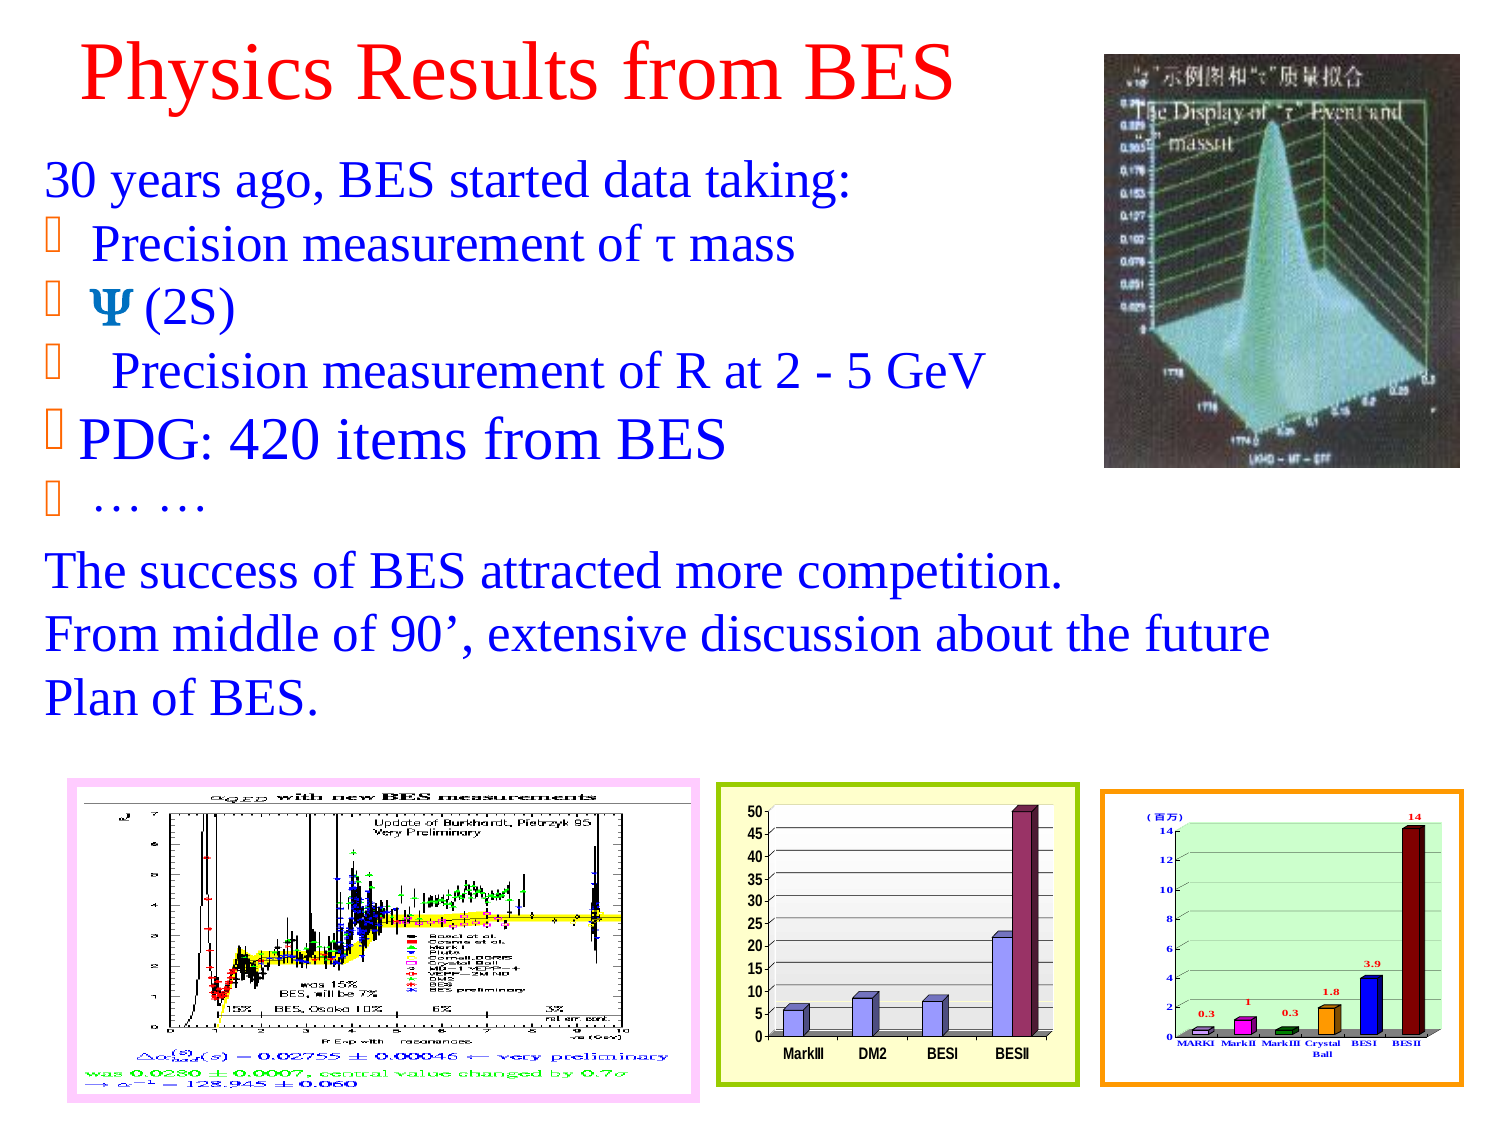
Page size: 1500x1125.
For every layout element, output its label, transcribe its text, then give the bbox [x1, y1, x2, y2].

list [720, 786, 1075, 1083]
title Physics Results from BES [64, 19, 1046, 126]
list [1104, 793, 1460, 1083]
picture [76, 786, 691, 1094]
slide_number 2 [1074, 1025, 1388, 1100]
picture [1104, 54, 1460, 468]
list 30 years ago, BES started data taking: Precision measurement of τ mass  (2S) Precision measurement of R at 2 - 5 GeV PDG: 420 items from BES   The success of BES attracted more competition. From middle of 90’, extensive discussion about the future Plan of BES. [29, 137, 1307, 740]
